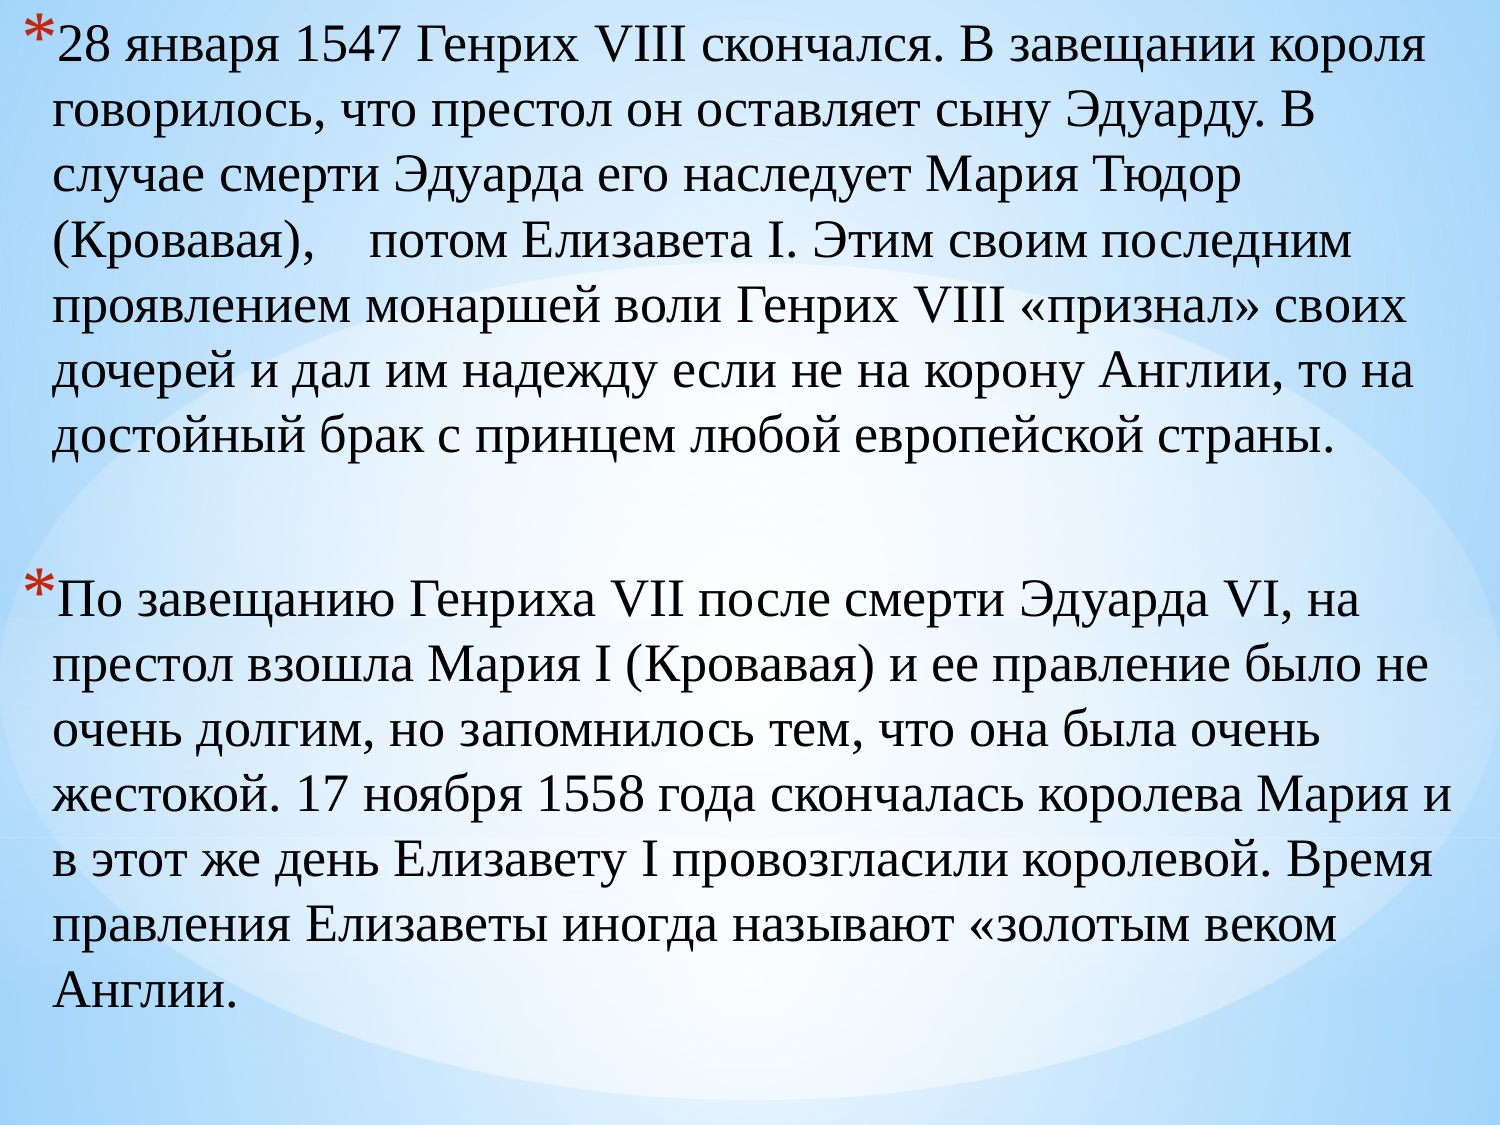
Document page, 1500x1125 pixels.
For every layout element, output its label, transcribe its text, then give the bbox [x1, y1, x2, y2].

list 28 января 1547 Генрих VIII скончался. В завещании короля говорилось, что престол он оставляет сыну Эдуарду. В случае смерти Эдуарда его наследует Мария Тюдор (Кровавая), потом Елизавета I. Этим своим последним проявлением монаршей воли Генрих VIII «признал» своих дочерей и дал им надежду если не на корону Англии, то на достойный брак с принцем любой европейской страны. По завещанию Генриха VII после смерти Эдуарда VI, на престол взошла Мария I (Кровавая) и ее правление было не очень долгим, но запомнилось тем, что она была очень жестокой. 17 ноября 1558 года скончалась королева Мария и в этот же день Елизавету I провозгласили королевой. Время правления Елизаветы иногда называют «золотым веком Англии. [0, 0, 1500, 1125]
